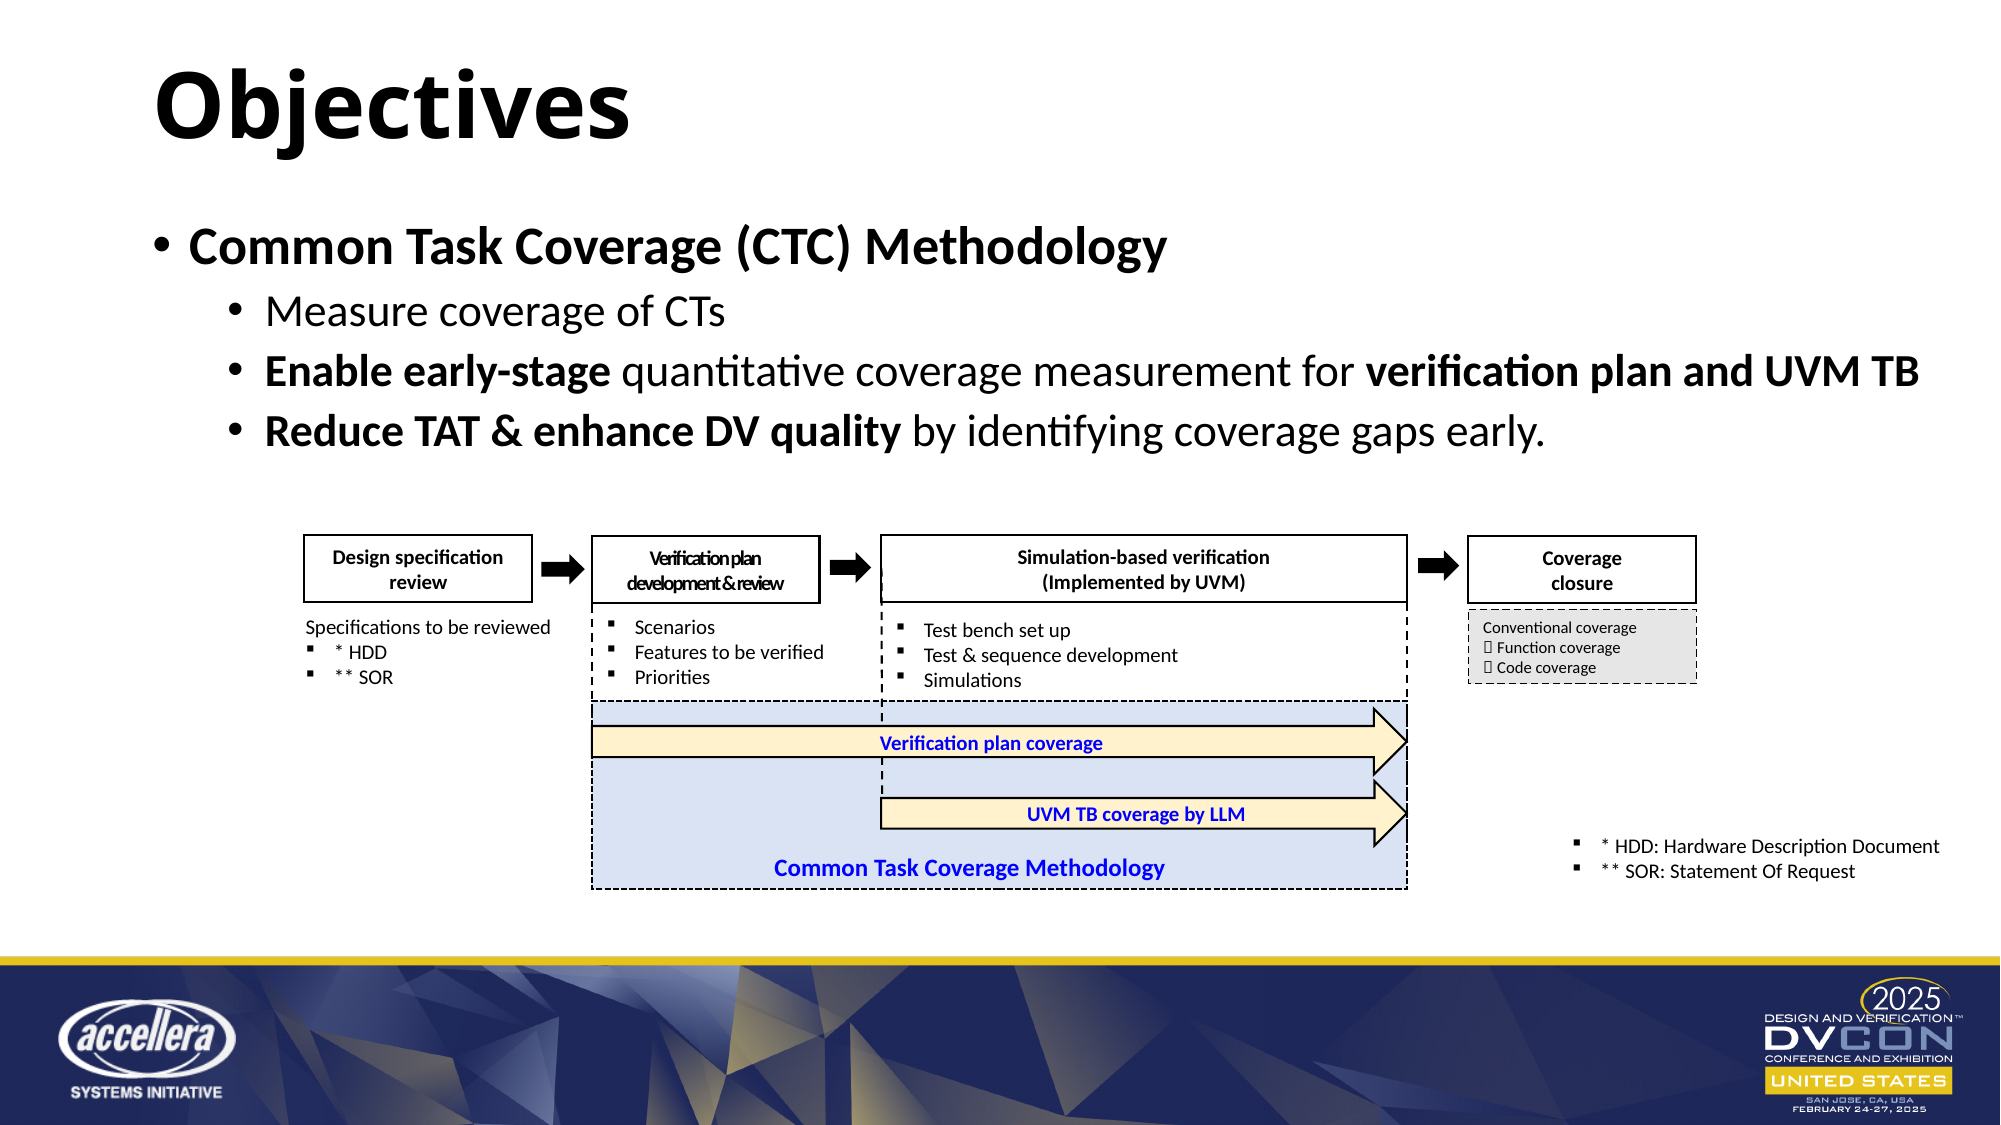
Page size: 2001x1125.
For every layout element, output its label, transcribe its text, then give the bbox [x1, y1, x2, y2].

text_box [290, 534, 1697, 890]
title Objectives [137, 0, 2000, 210]
picture [0, 0, 2000, 1125]
list Common Task Coverage (CTC) Methodology Measure coverage of CTs Enable early-stage quantitative coverage measurement for verification plan and UVM TB Reduce TAT & enhance DV quality by identifying coverage gaps early. [137, 210, 2000, 962]
text_box * HDD: Hardware Description Document ** SOR: Statement Of Request [1557, 825, 2000, 891]
